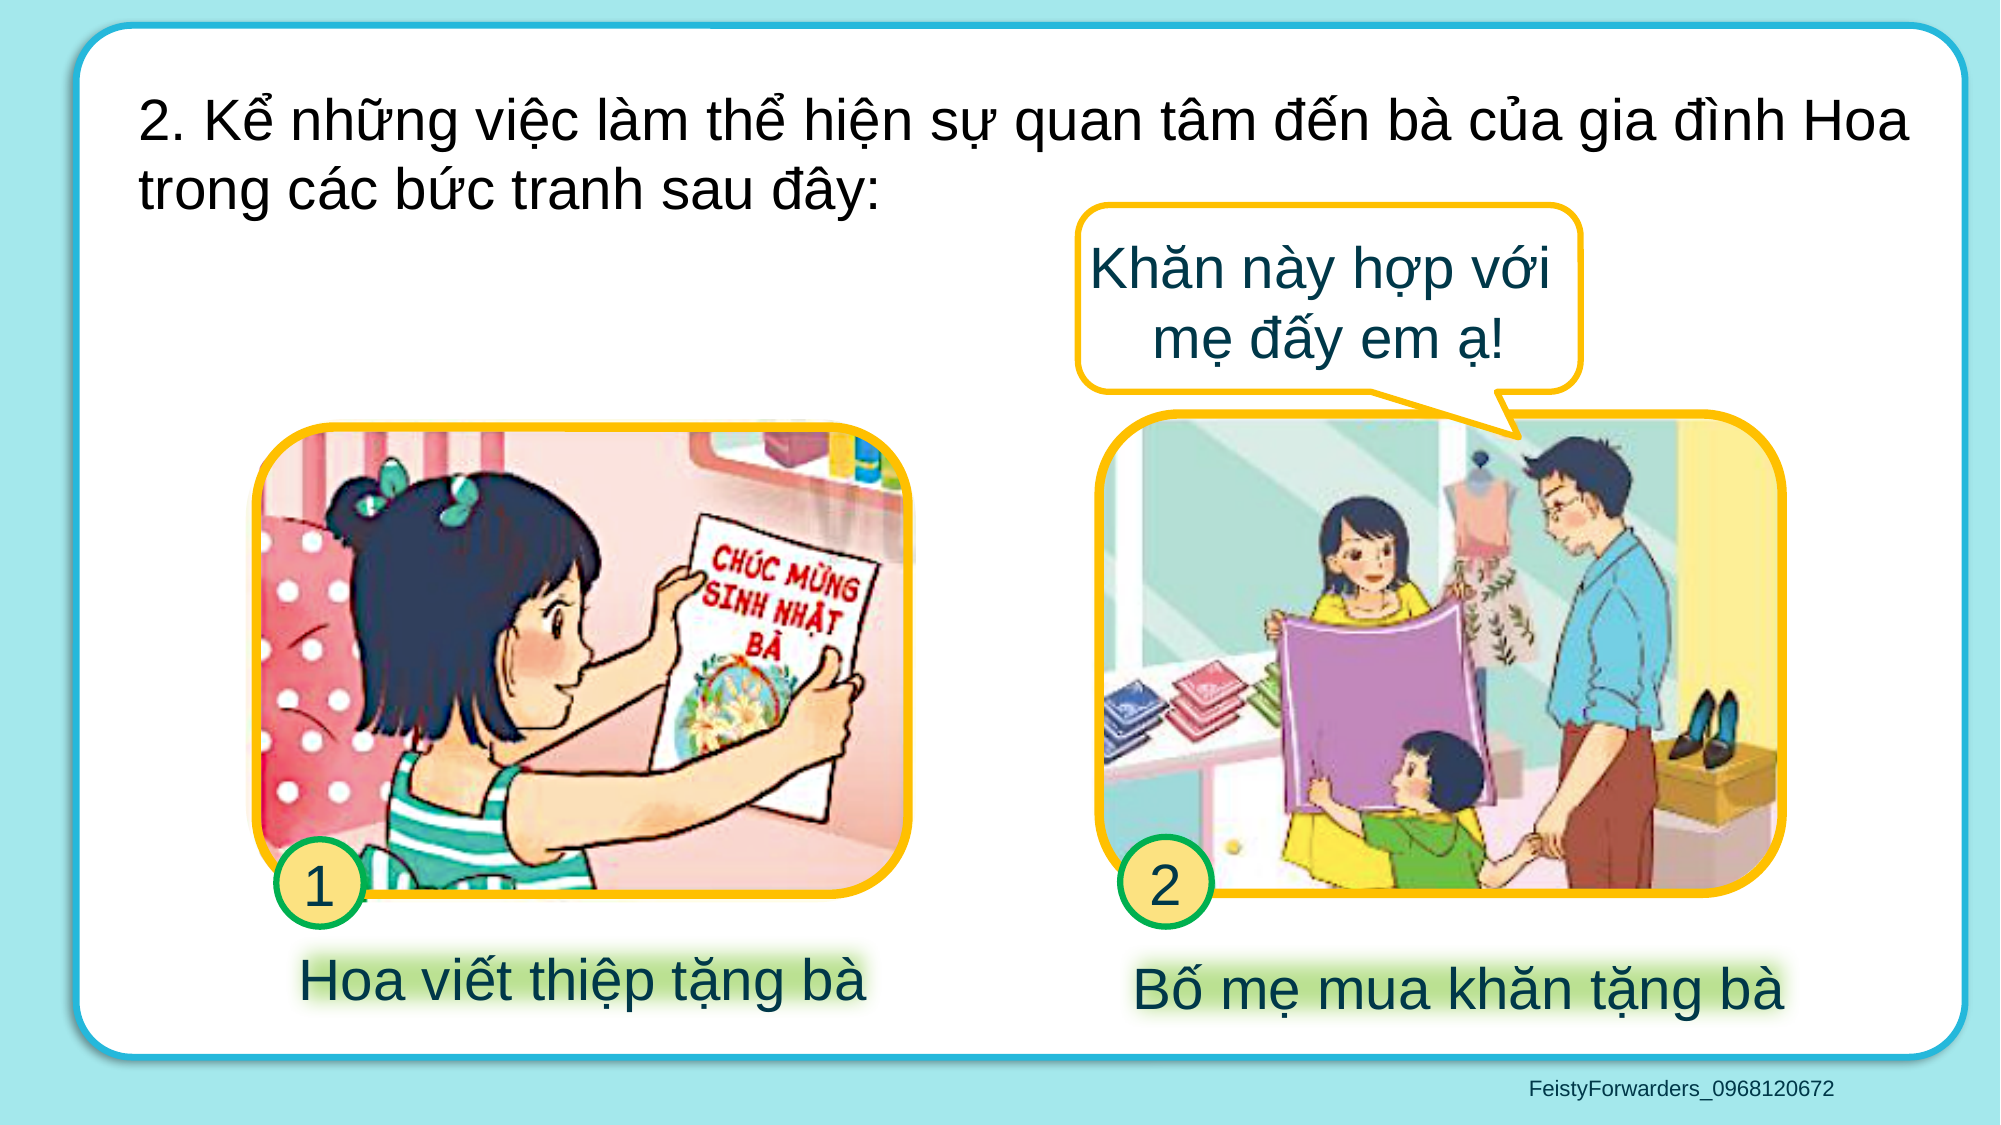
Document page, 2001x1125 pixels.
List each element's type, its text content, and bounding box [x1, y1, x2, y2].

text_box Bố mẹ mua khăn tặng bà [1155, 981, 1765, 993]
text_box 2. Kể những việc làm thể hiện sự quan tâm đến bà của gia đình Hoa trong các bức tranh sau đây: [123, 74, 2000, 229]
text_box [1071, 204, 1587, 393]
text_box Hoa viết thiệp tặng bà [319, 971, 847, 985]
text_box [245, 418, 917, 927]
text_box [1091, 412, 1783, 927]
